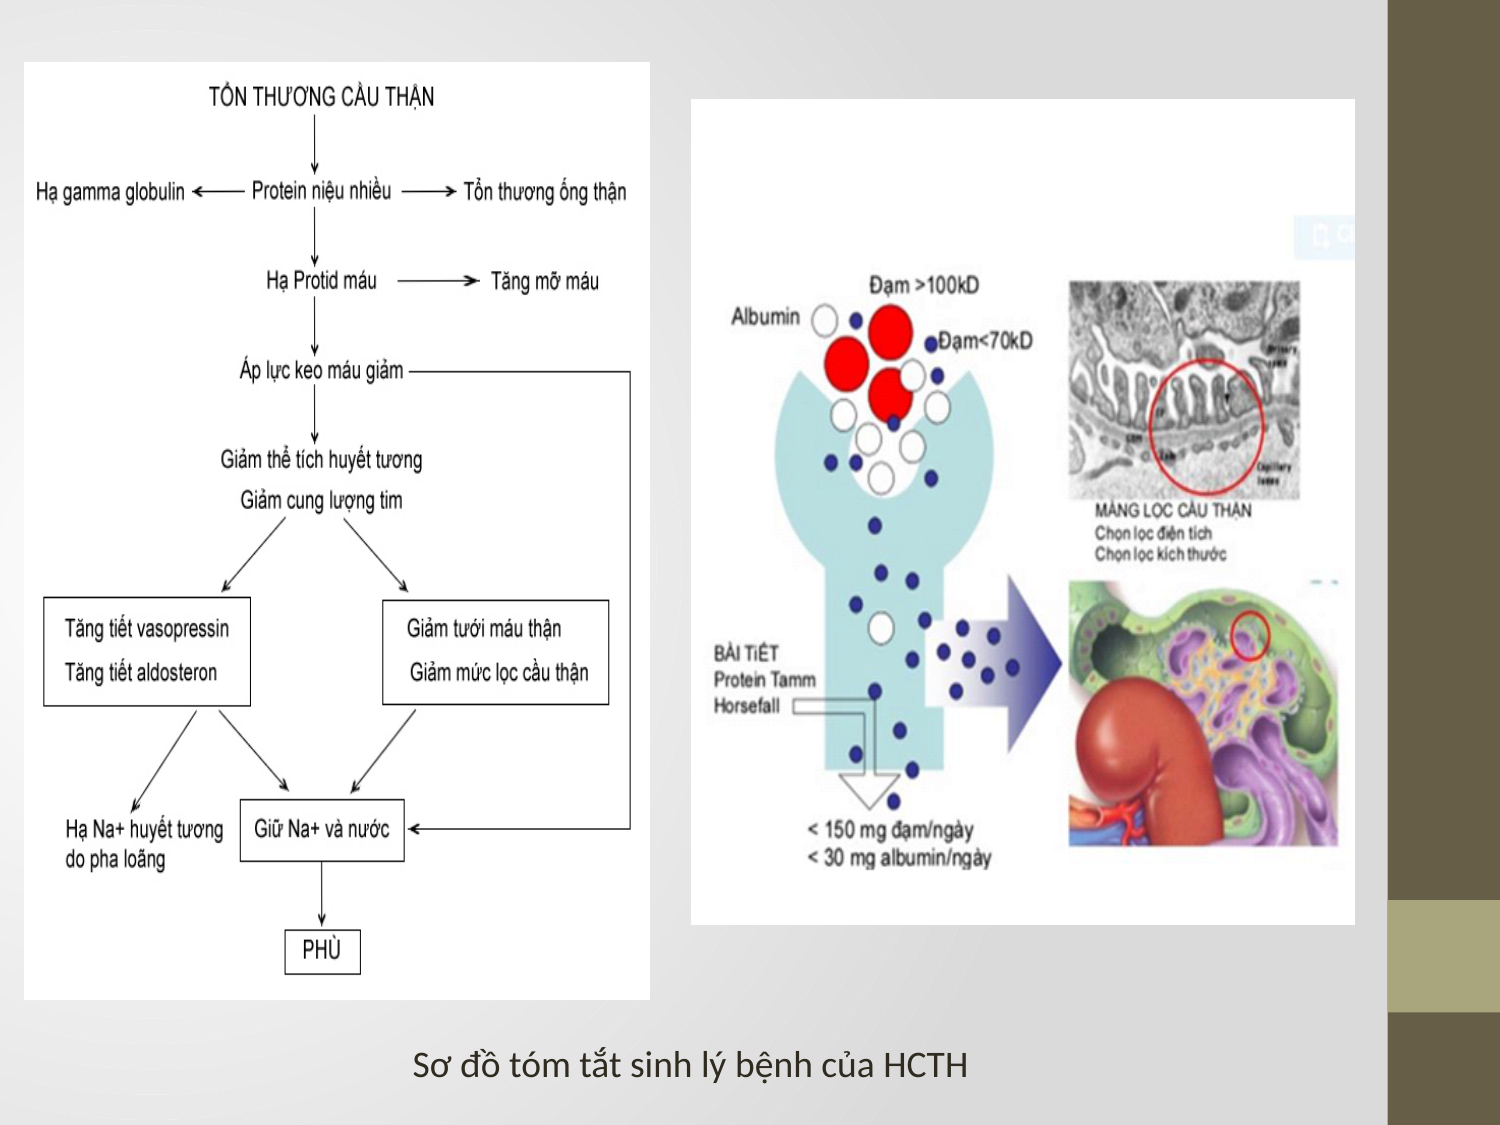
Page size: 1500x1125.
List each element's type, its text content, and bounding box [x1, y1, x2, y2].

text_box Sơ đồ tóm tắt sinh lý bệnh của HCTH [397, 1032, 984, 1093]
picture [691, 99, 1356, 926]
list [24, 61, 651, 1001]
